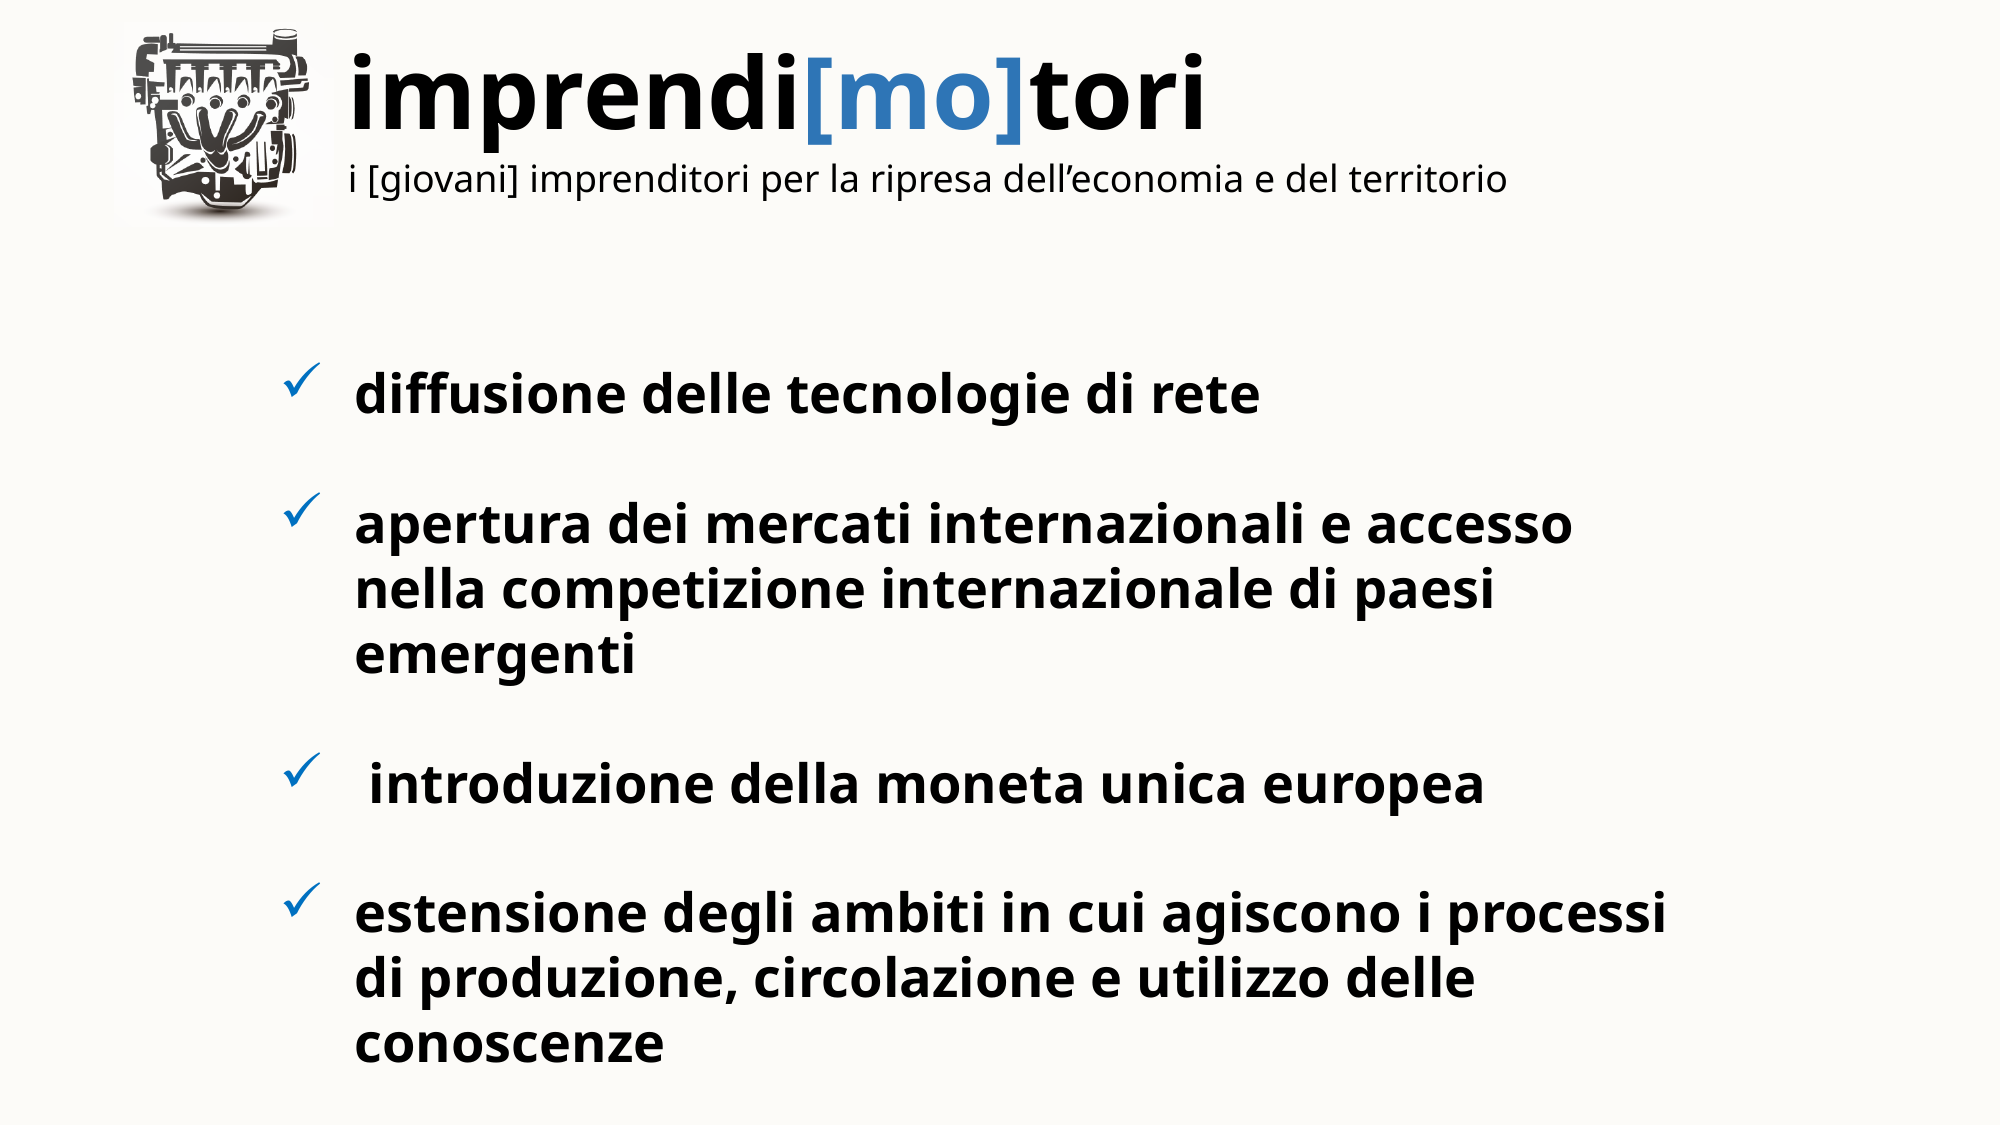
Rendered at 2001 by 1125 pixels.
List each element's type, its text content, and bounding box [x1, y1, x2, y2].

text_box imprendi[mo]tori [334, 22, 1429, 158]
text_box i [giovani] imprenditori per la ripresa dell’economia e del territorio [334, 147, 1588, 207]
picture [114, 22, 334, 227]
text_box diffusione delle tecnologie di rete apertura dei mercati internazionali e accesso nella competizione internazionale di paesi emergenti introduzione della moneta unica europea estensione degli ambiti in cui agiscono i processi di produzione, circolazione e utilizzo delle conoscenze [264, 351, 1736, 1082]
